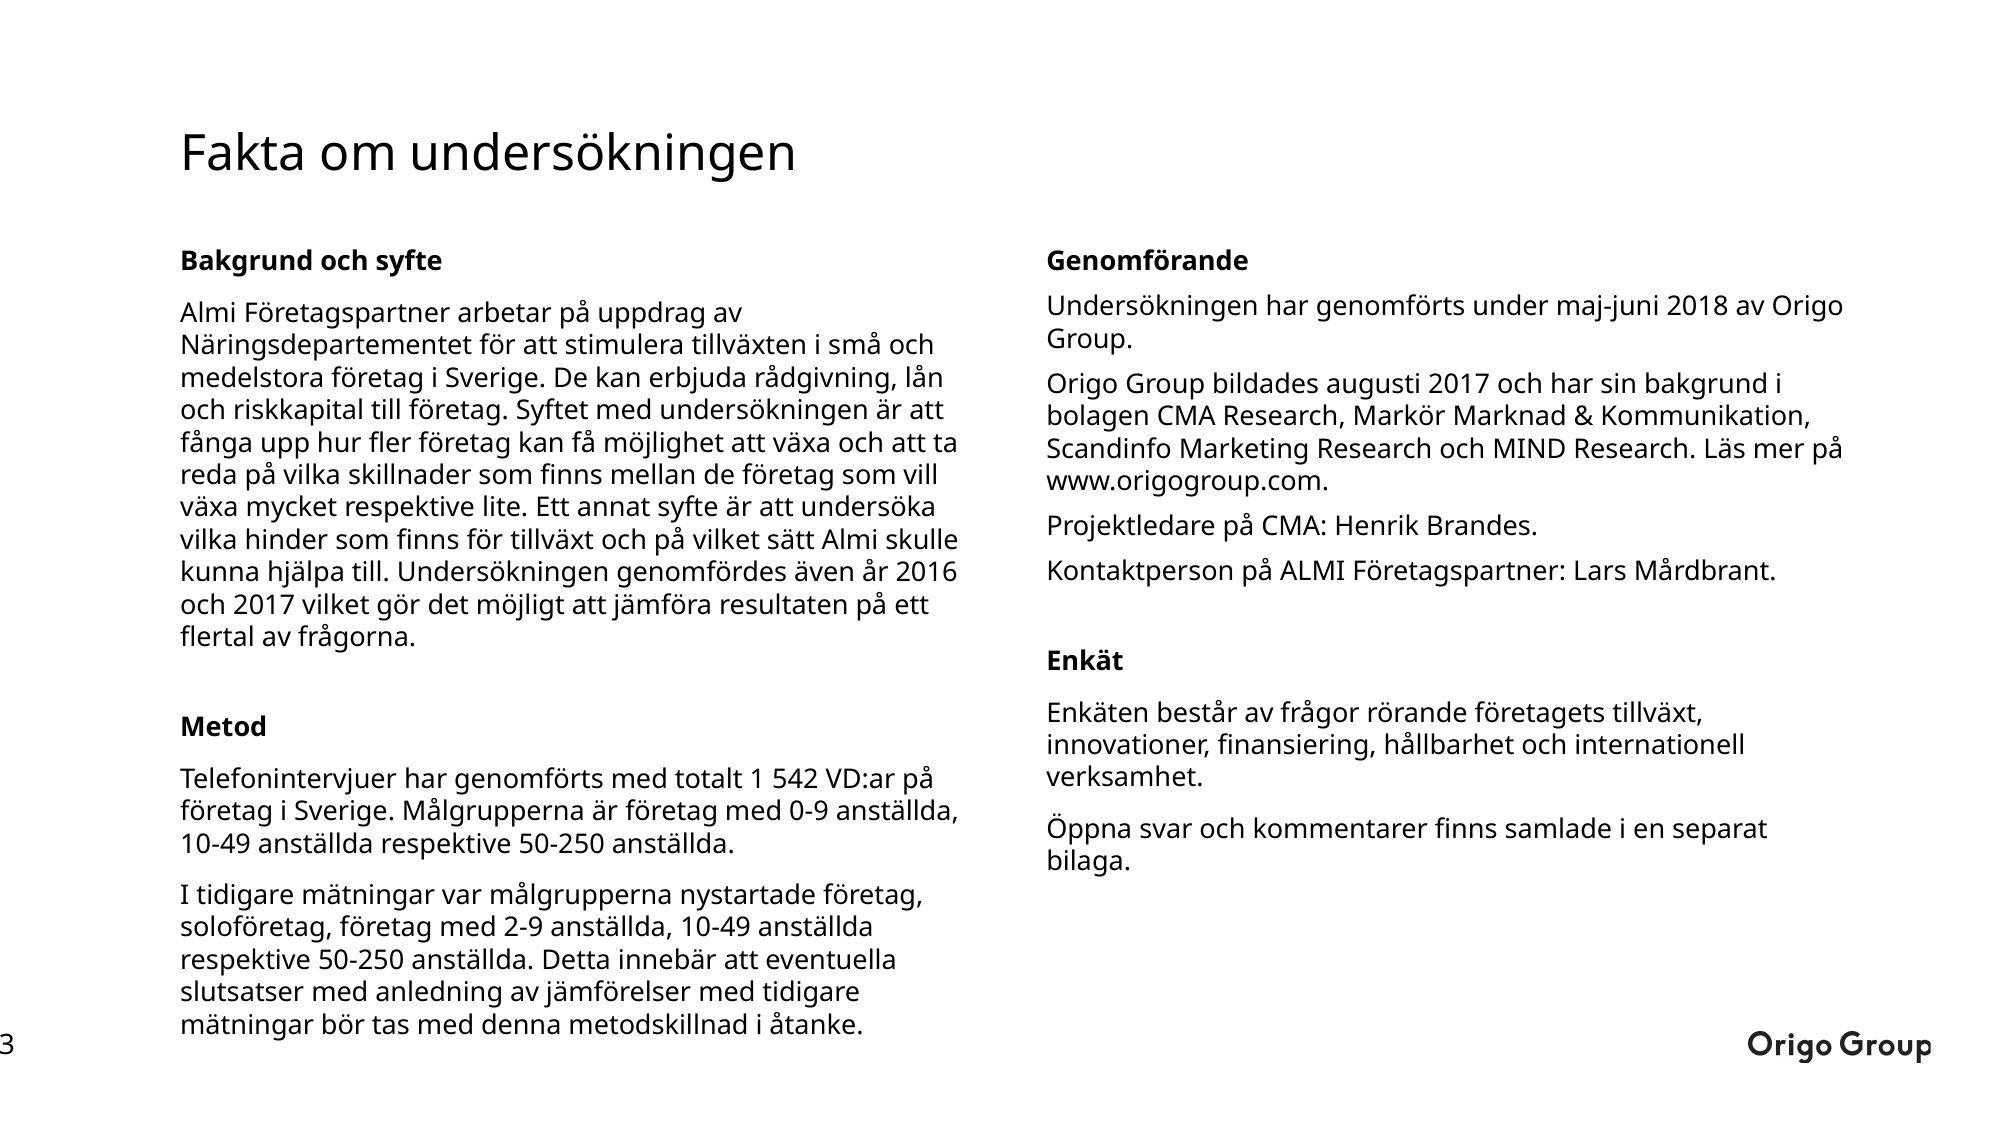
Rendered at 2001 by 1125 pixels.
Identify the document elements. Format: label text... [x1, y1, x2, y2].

list Bakgrund och syfte Almi Företagspartner arbetar på uppdrag av Näringsdepartementet för att stimulera tillväxten i små och medelstora företag i Sverige. De kan erbjuda rådgivning, lån och riskkapital till företag. Syftet med undersökningen är att fånga upp hur fler företag kan få möjlighet att växa och att ta reda på vilka skillnader som finns mellan de företag som vill växa mycket respektive lite. Ett annat syfte är att undersöka vilka hinder som finns för tillväxt och på vilket sätt Almi skulle kunna hjälpa till. Undersökningen genomfördes även år 2016 och 2017 vilket gör det möjligt att jämföra resultaten på ett flertal av frågorna. Metod Telefonintervjuer har genomförts med totalt 1 542 VD:ar på företag i Sverige. Målgrupperna är företag med 0-9 anställda, 10-49 anställda respektive 50-250 anställda. I tidigare mätningar var målgrupperna nystartade företag, soloföretag, företag med 2-9 anställda, 10-49 anställda respektive 50-250 anställda. Detta innebär att eventuella slutsatser med anledning av jämförelser med tidigare mätningar bör tas med denna metodskillnad i åtanke. [165, 236, 1006, 1015]
title Fakta om undersökningen [165, 94, 1006, 189]
list Genomförande Undersökningen har genomförts under maj-juni 2018 av Origo Group. Origo Group bildades augusti 2017 och har sin bakgrund i bolagen CMA Research, Markör Marknad & Kommunikation, Scandinfo Marketing Research och MIND Research. Läs mer på www.origogroup.com. Projektledare på CMA: Henrik Brandes. Kontaktperson på ALMI Företagspartner: Lars Mårdbrant. Enkät Enkäten består av frågor rörande företagets tillväxt, innovationer, finansiering, hållbarhet och internationell verksamhet. Öppna svar och kommentarer finns samlade i en separat bilaga. [1031, 236, 1872, 1015]
